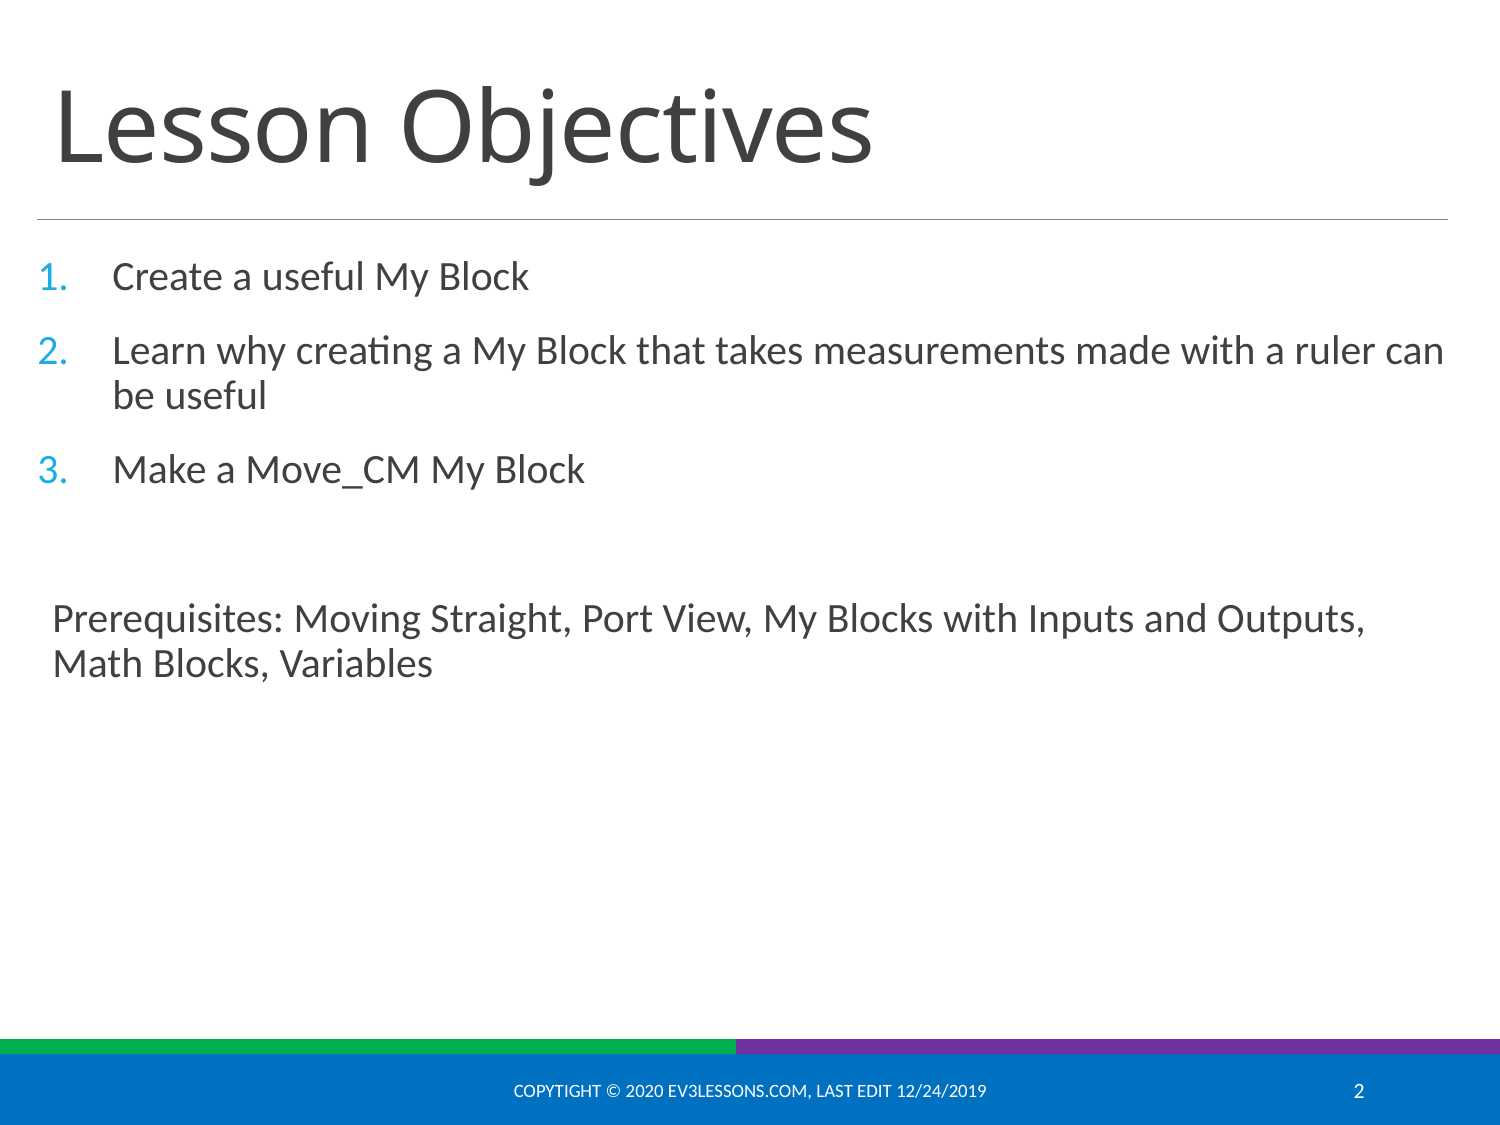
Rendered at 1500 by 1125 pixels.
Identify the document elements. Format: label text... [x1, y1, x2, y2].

list Create a useful My Block Learn why creating a My Block that takes measurements made with a ruler can be useful Make a Move_CM My Block Prerequisites: Moving Straight, Port View, My Blocks with Inputs and Outputs, Math Blocks, Variables [37, 246, 1448, 1011]
slide_number 2 [1218, 1059, 1380, 1120]
footer Copytight © 2020 EV3Lessons.com, Last edit 12/24/2019 [453, 1059, 1047, 1120]
title Lesson Objectives [37, 47, 1448, 191]
